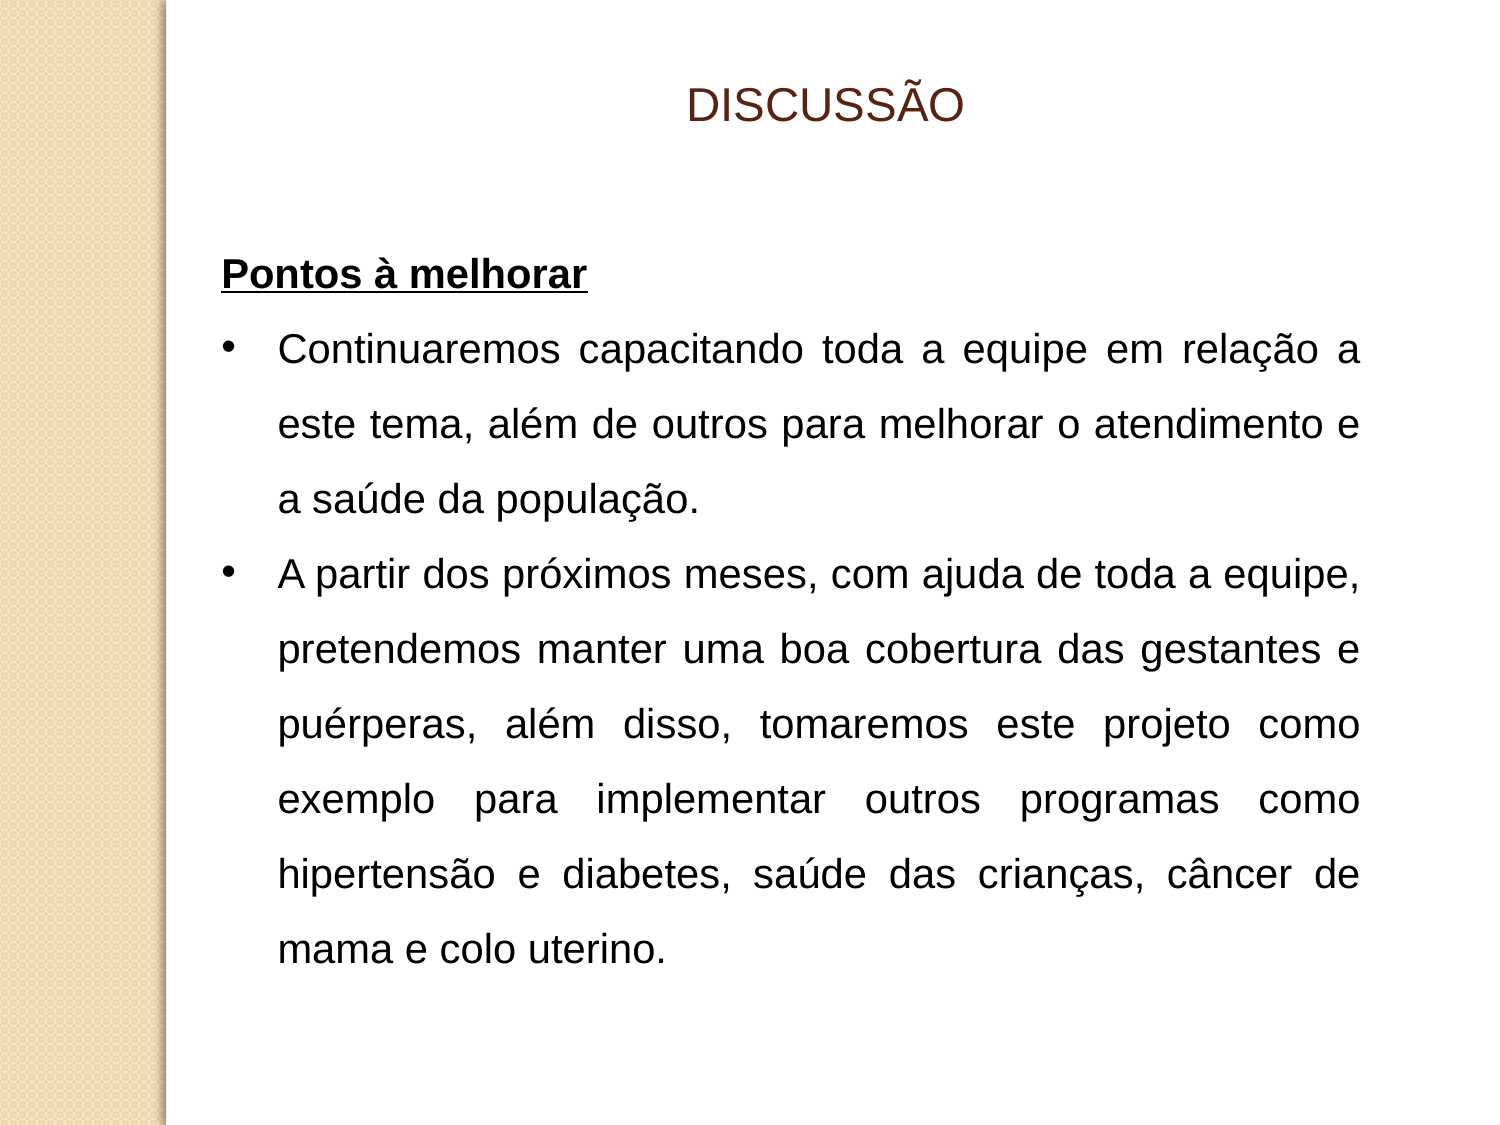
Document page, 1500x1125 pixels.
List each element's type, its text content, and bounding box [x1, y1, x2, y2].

title DISCUSSÃO [492, 66, 1161, 139]
text_box Pontos à melhorar Continuaremos capacitando toda a equipe em relação a este tema, além de outros para melhorar o atendimento e a saúde da população. A partir dos próximos meses, com ajuda de toda a equipe, pretendemos manter uma boa cobertura das gestantes e puérperas, além disso, tomaremos este projeto como exemplo para implementar outros programas como hipertensão e diabetes, saúde das crianças, câncer de mama e colo uterino. [206, 214, 1376, 979]
